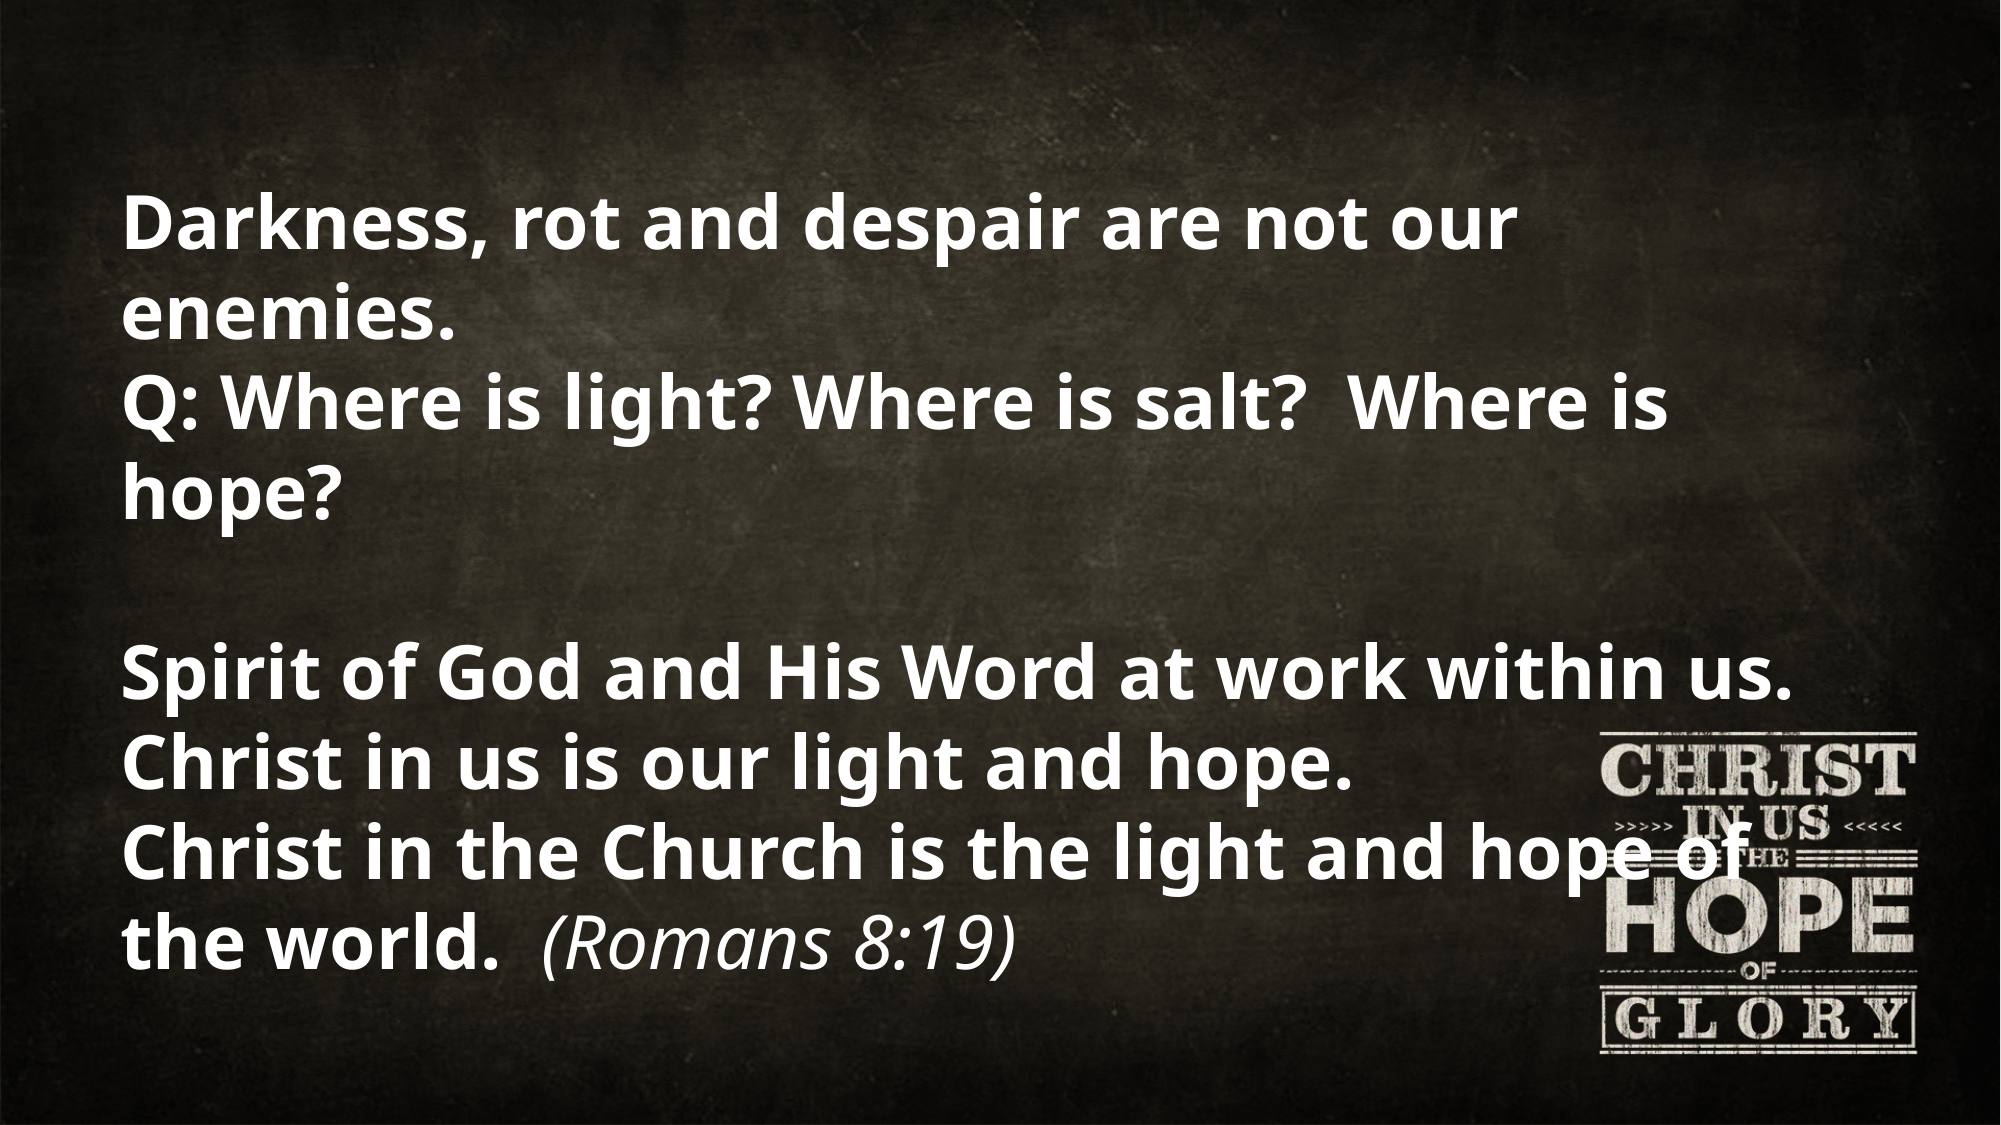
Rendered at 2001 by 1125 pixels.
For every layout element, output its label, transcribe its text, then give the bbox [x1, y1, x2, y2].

text_box Darkness, rot and despair are not our enemies. Q: Where is light? Where is salt? Where is hope? Spirit of God and His Word at work within us. Christ in us is our light and hope. Christ in the Church is the light and hope of the world. (Romans 8:19) [105, 166, 1855, 992]
picture [0, 0, 2001, 1125]
